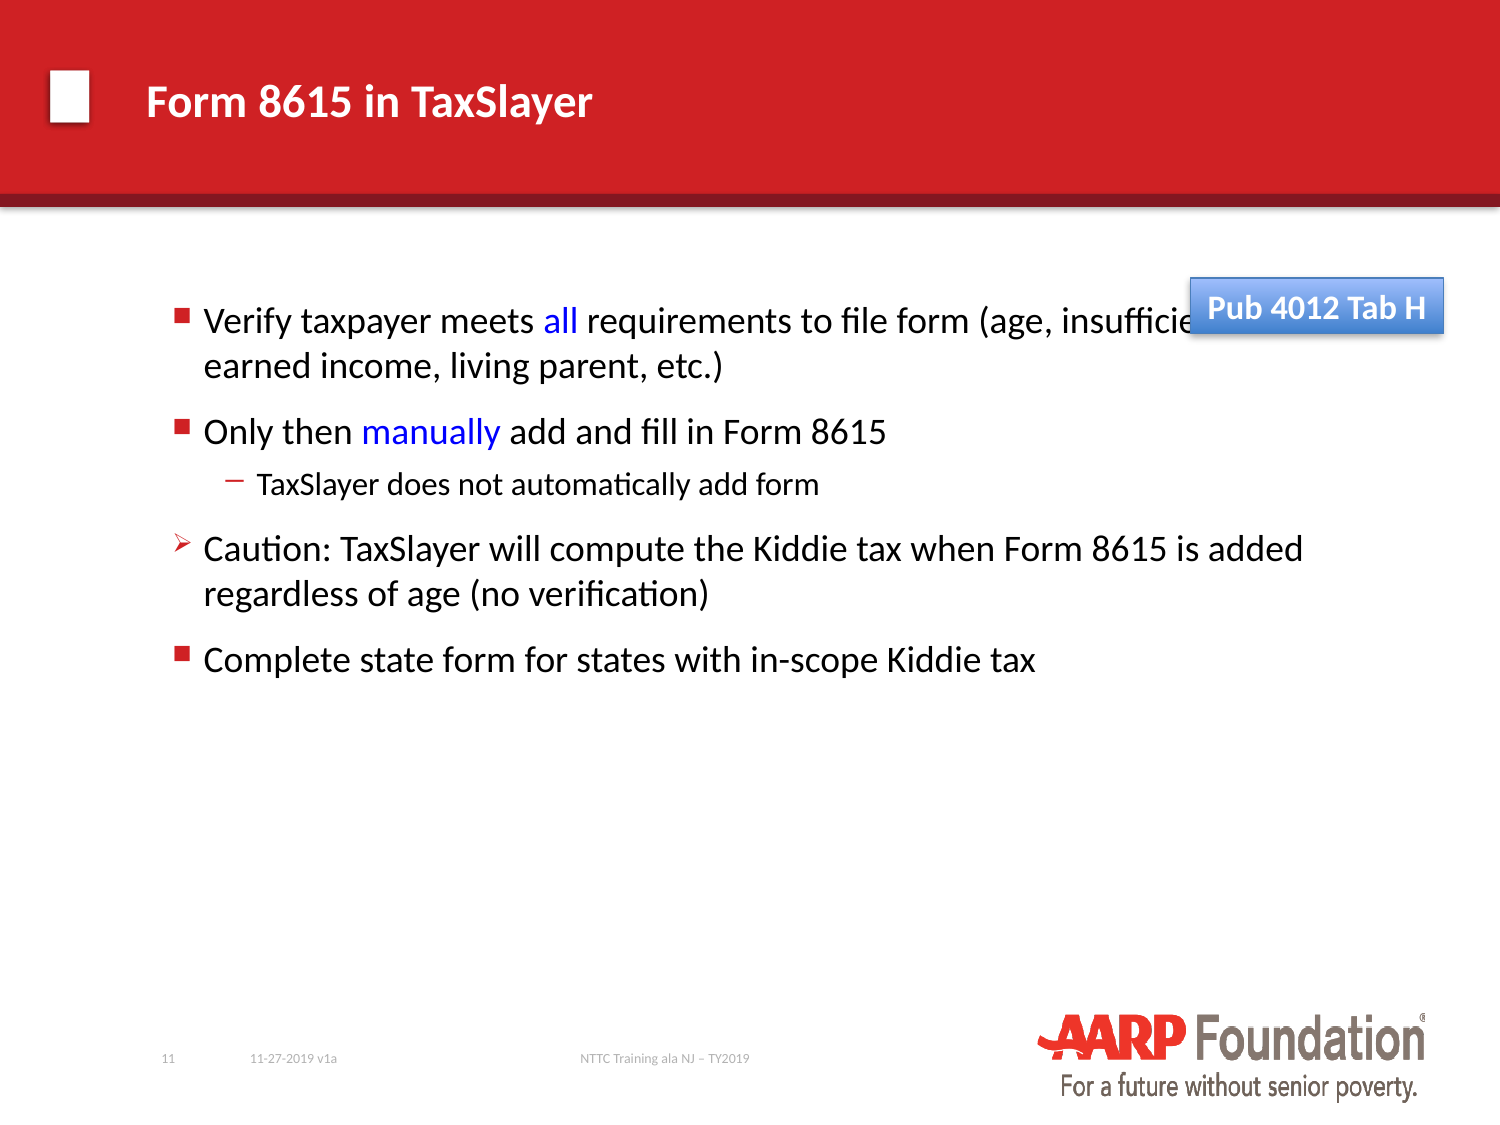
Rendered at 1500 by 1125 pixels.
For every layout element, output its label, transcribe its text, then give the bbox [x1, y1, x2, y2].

text_box Pub 4012 Tab H [1190, 277, 1444, 334]
footer NTTC Training ala NJ – TY2019 [427, 1027, 903, 1088]
slide_number 11 [75, 1027, 191, 1088]
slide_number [234, 1027, 399, 1088]
title Form 8615 in TaxSlayer [131, 4, 1331, 193]
list Verify taxpayer meets all requirements to file form (age, insufficient earned income, living parent, etc.) Only then manually add and fill in Form 8615 TaxSlayer does not automatically add form Caution: TaxSlayer will compute the Kiddie tax when Form 8615 is added regardless of age (no verification) Complete state form for states with in-scope Kiddie tax [157, 288, 1358, 949]
